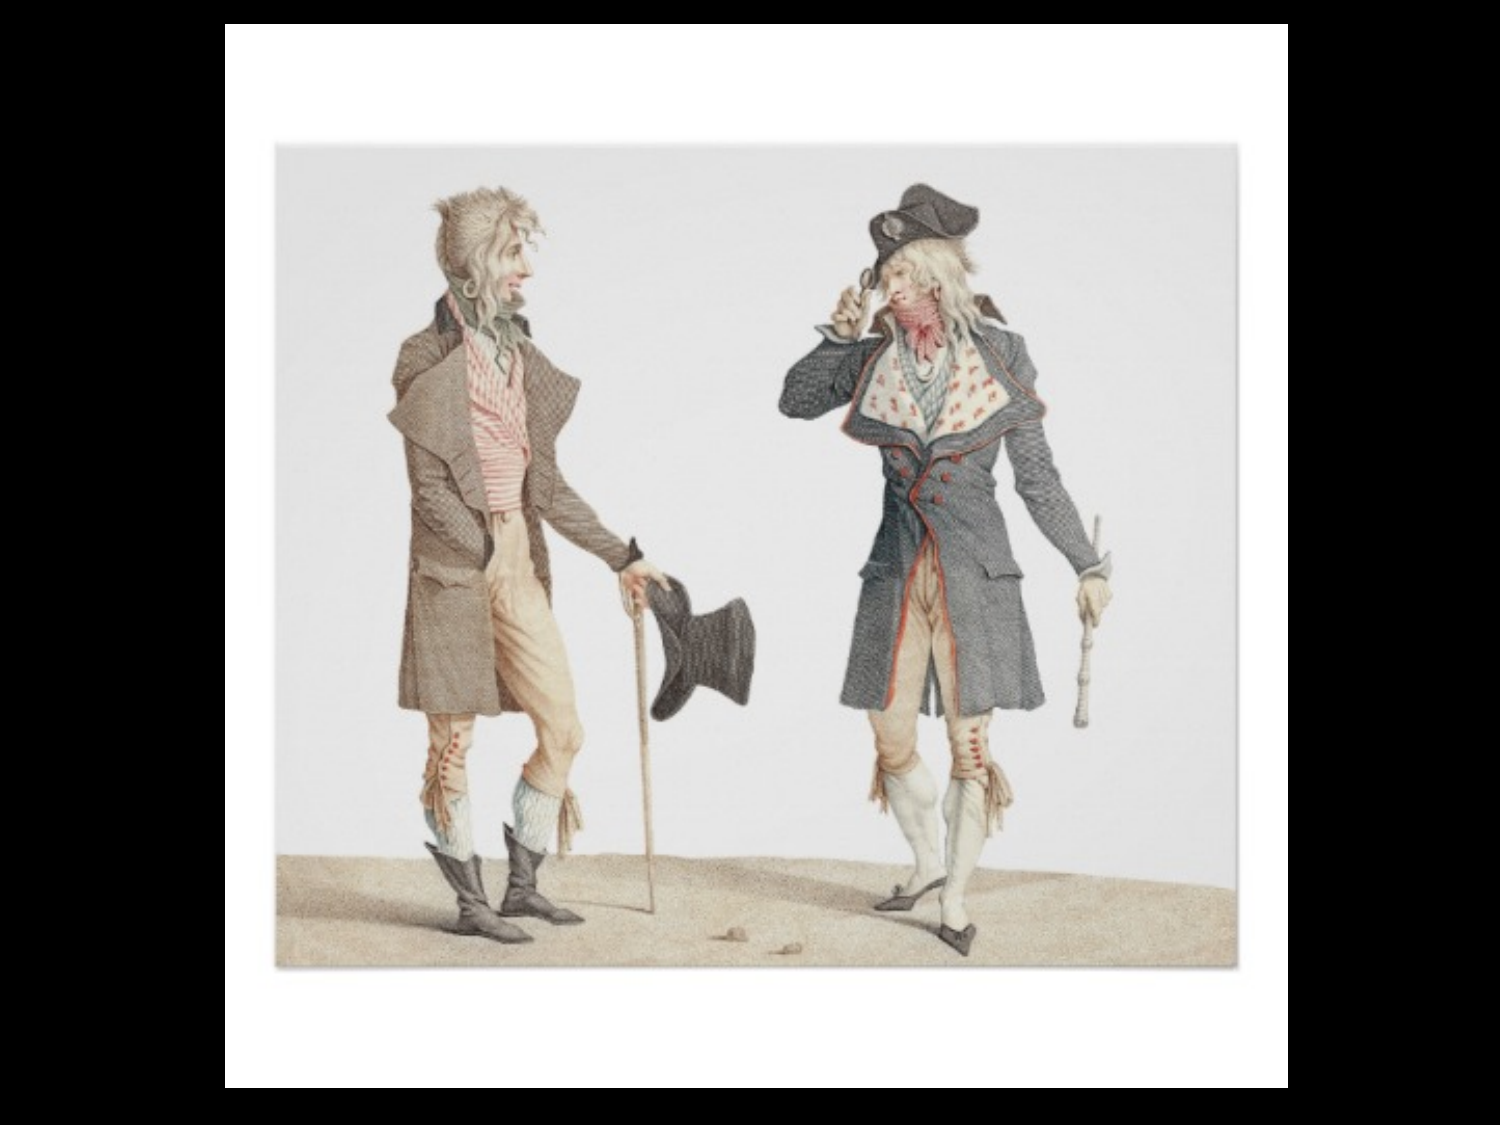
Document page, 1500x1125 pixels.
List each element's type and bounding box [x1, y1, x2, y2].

picture [224, 24, 1288, 1088]
